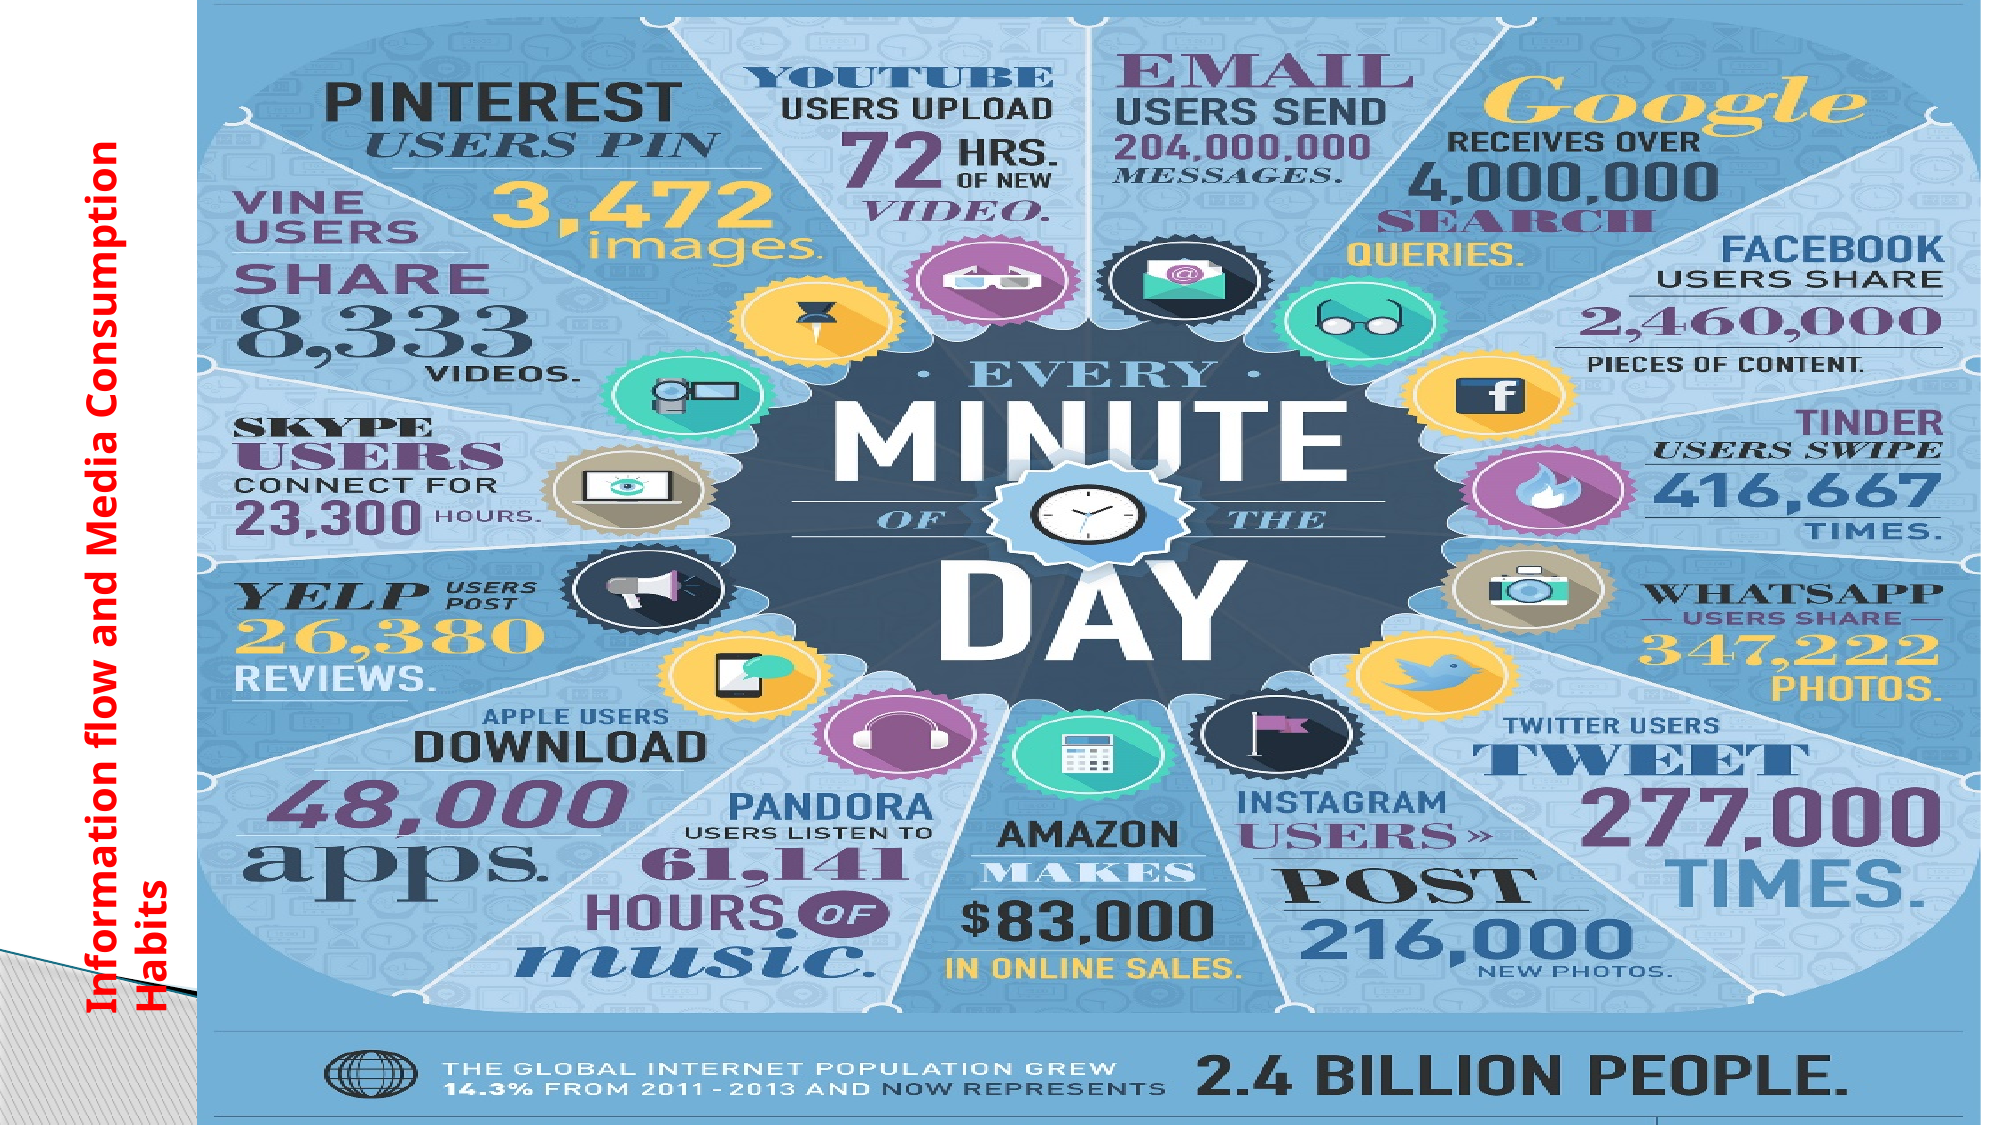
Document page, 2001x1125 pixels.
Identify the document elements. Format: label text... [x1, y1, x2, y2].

picture [196, 0, 1981, 1125]
text_box Information flow and Media Consumption Habits [64, 0, 185, 1036]
